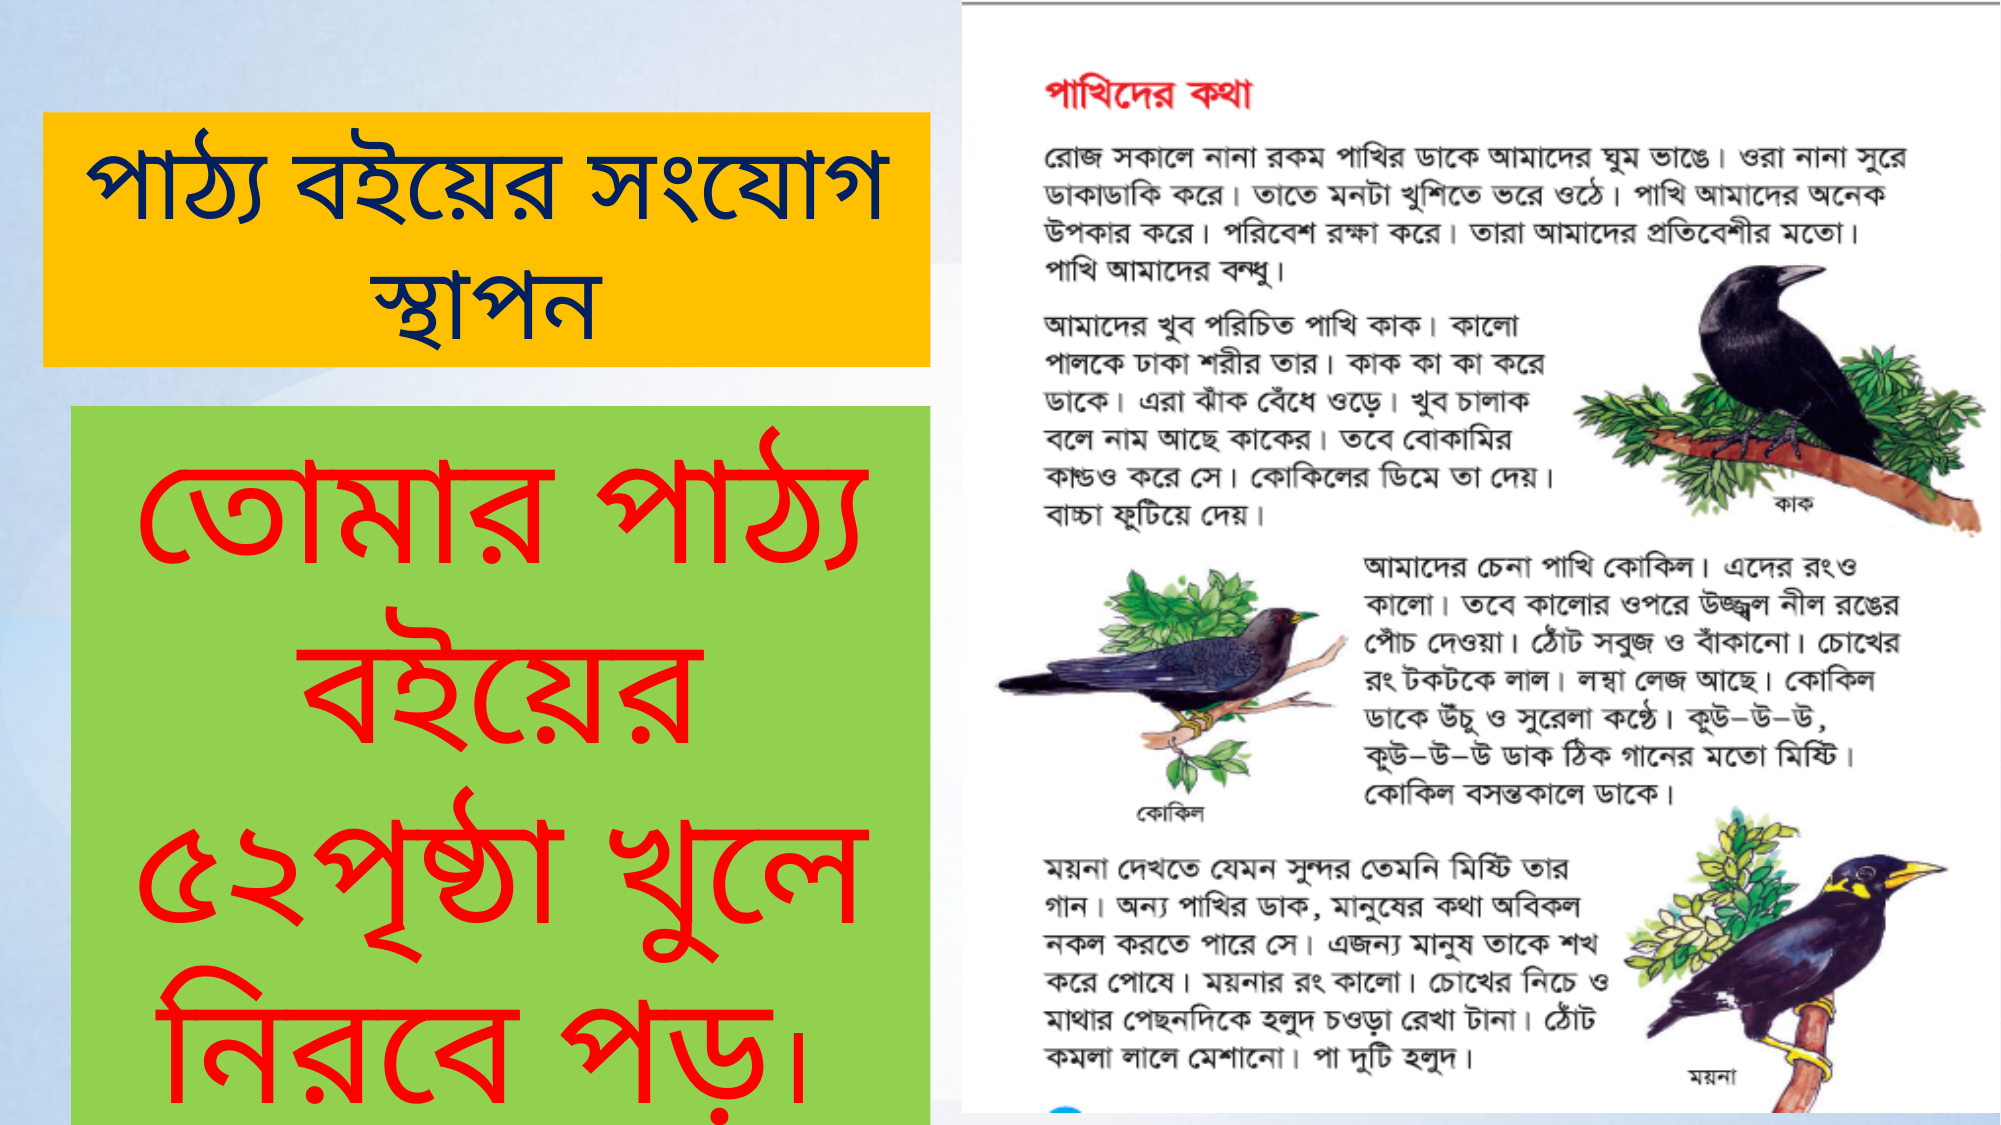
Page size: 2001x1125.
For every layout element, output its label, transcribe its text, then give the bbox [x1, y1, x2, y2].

text_box তোমার পাঠ্য বইয়ের ৫২পৃষ্ঠা খুলে নিরবে পড়। [71, 406, 931, 1125]
picture [962, 0, 2000, 1113]
text_box পাঠ্য বইয়ের সংযোগ স্থাপন [43, 112, 931, 368]
